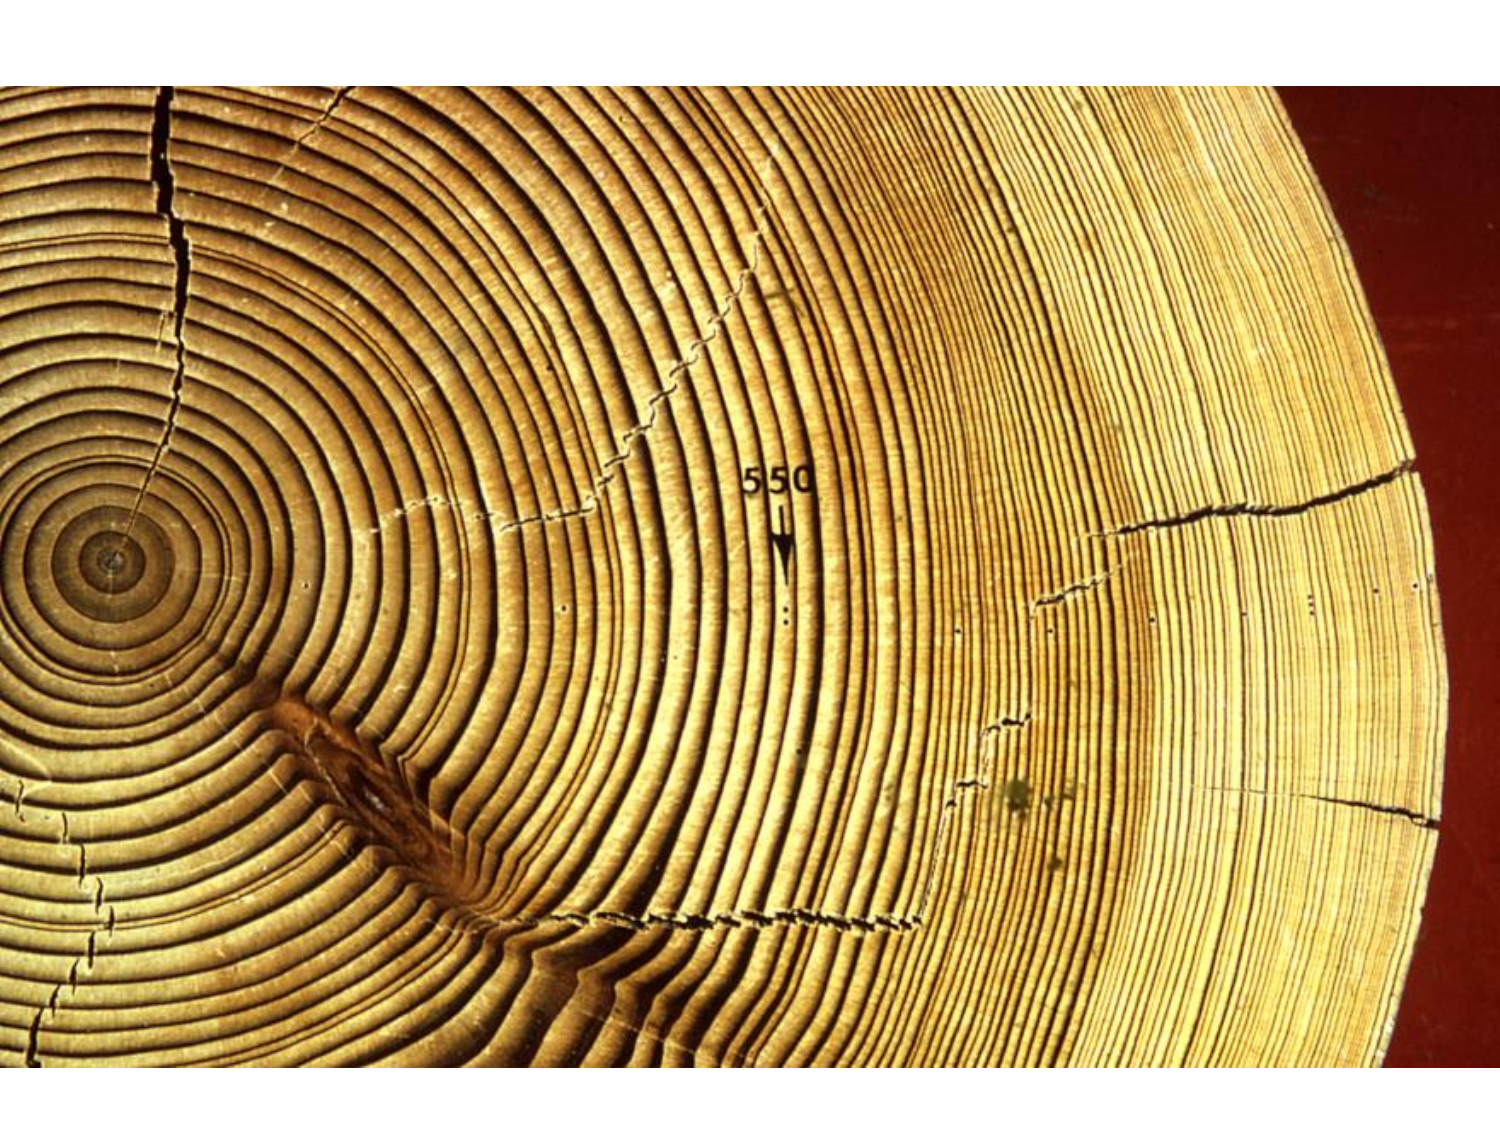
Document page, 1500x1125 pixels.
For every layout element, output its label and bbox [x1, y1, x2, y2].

picture [0, 85, 1500, 1068]
